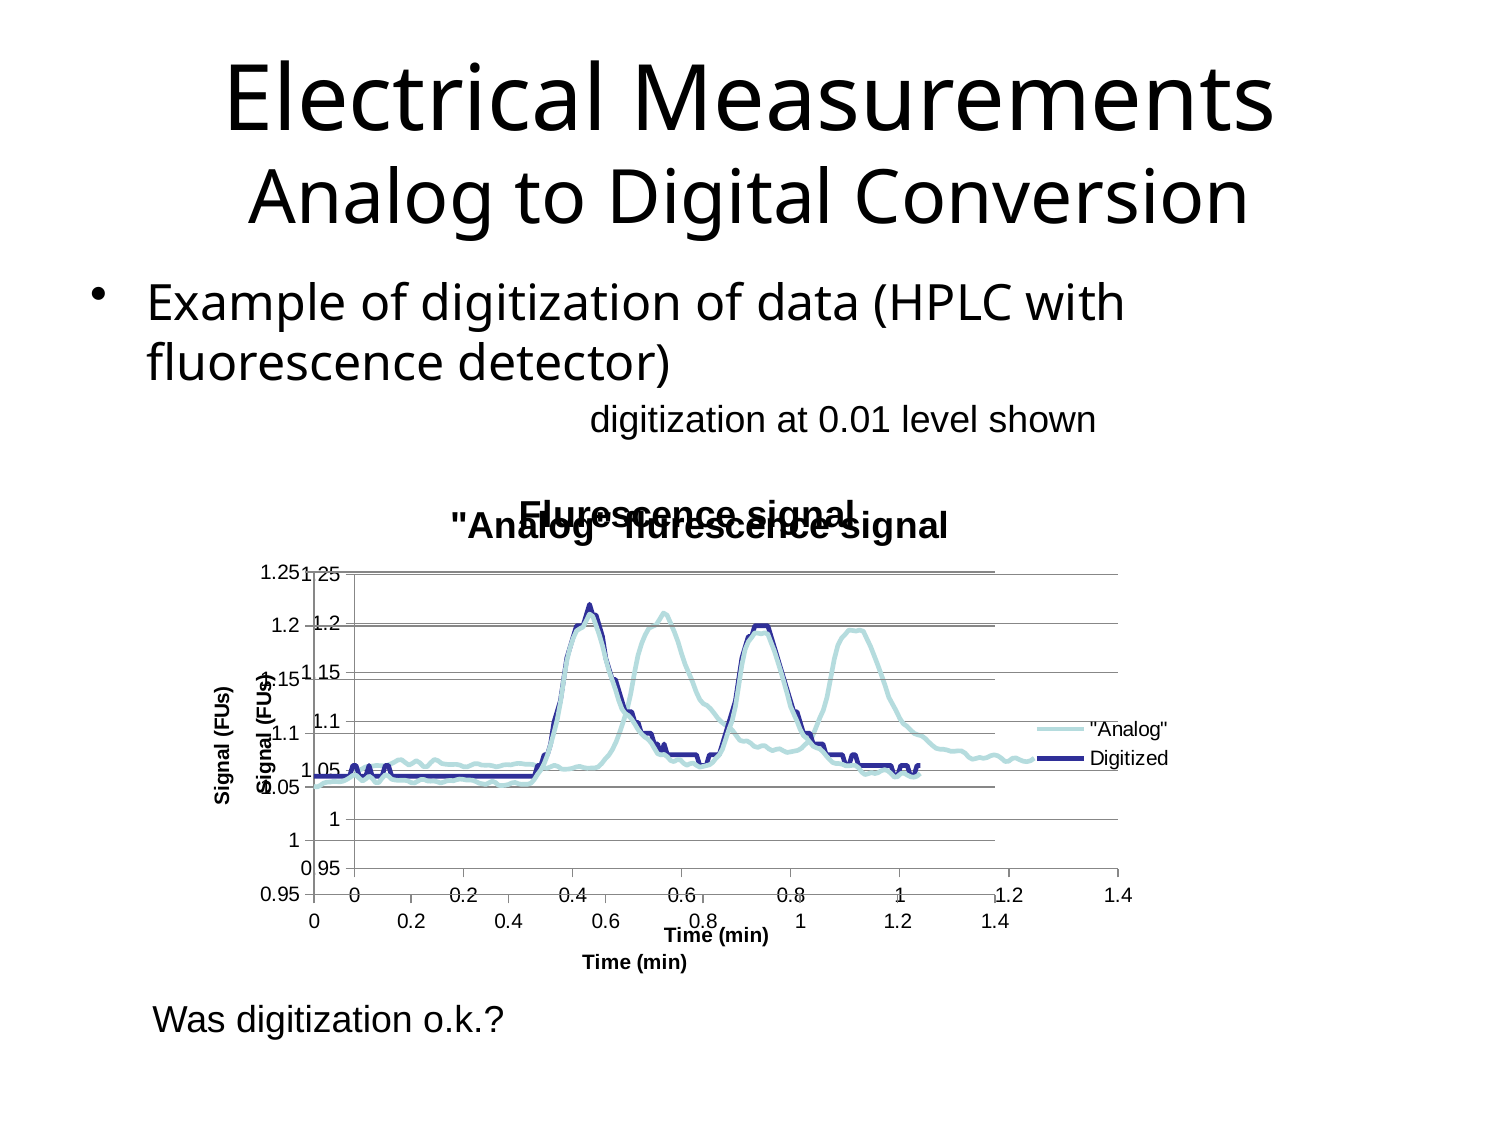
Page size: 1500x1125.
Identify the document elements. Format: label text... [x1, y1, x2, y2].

title Electrical Measurements Analog to Digital Conversion [75, 45, 1425, 233]
list Example of digitization of data (HPLC with fluorescence detector) [75, 262, 1425, 500]
chart [187, 462, 1188, 1026]
text_box Was digitization o.k.? [137, 987, 1163, 1048]
text_box digitization at 0.01 level shown [575, 387, 1225, 448]
